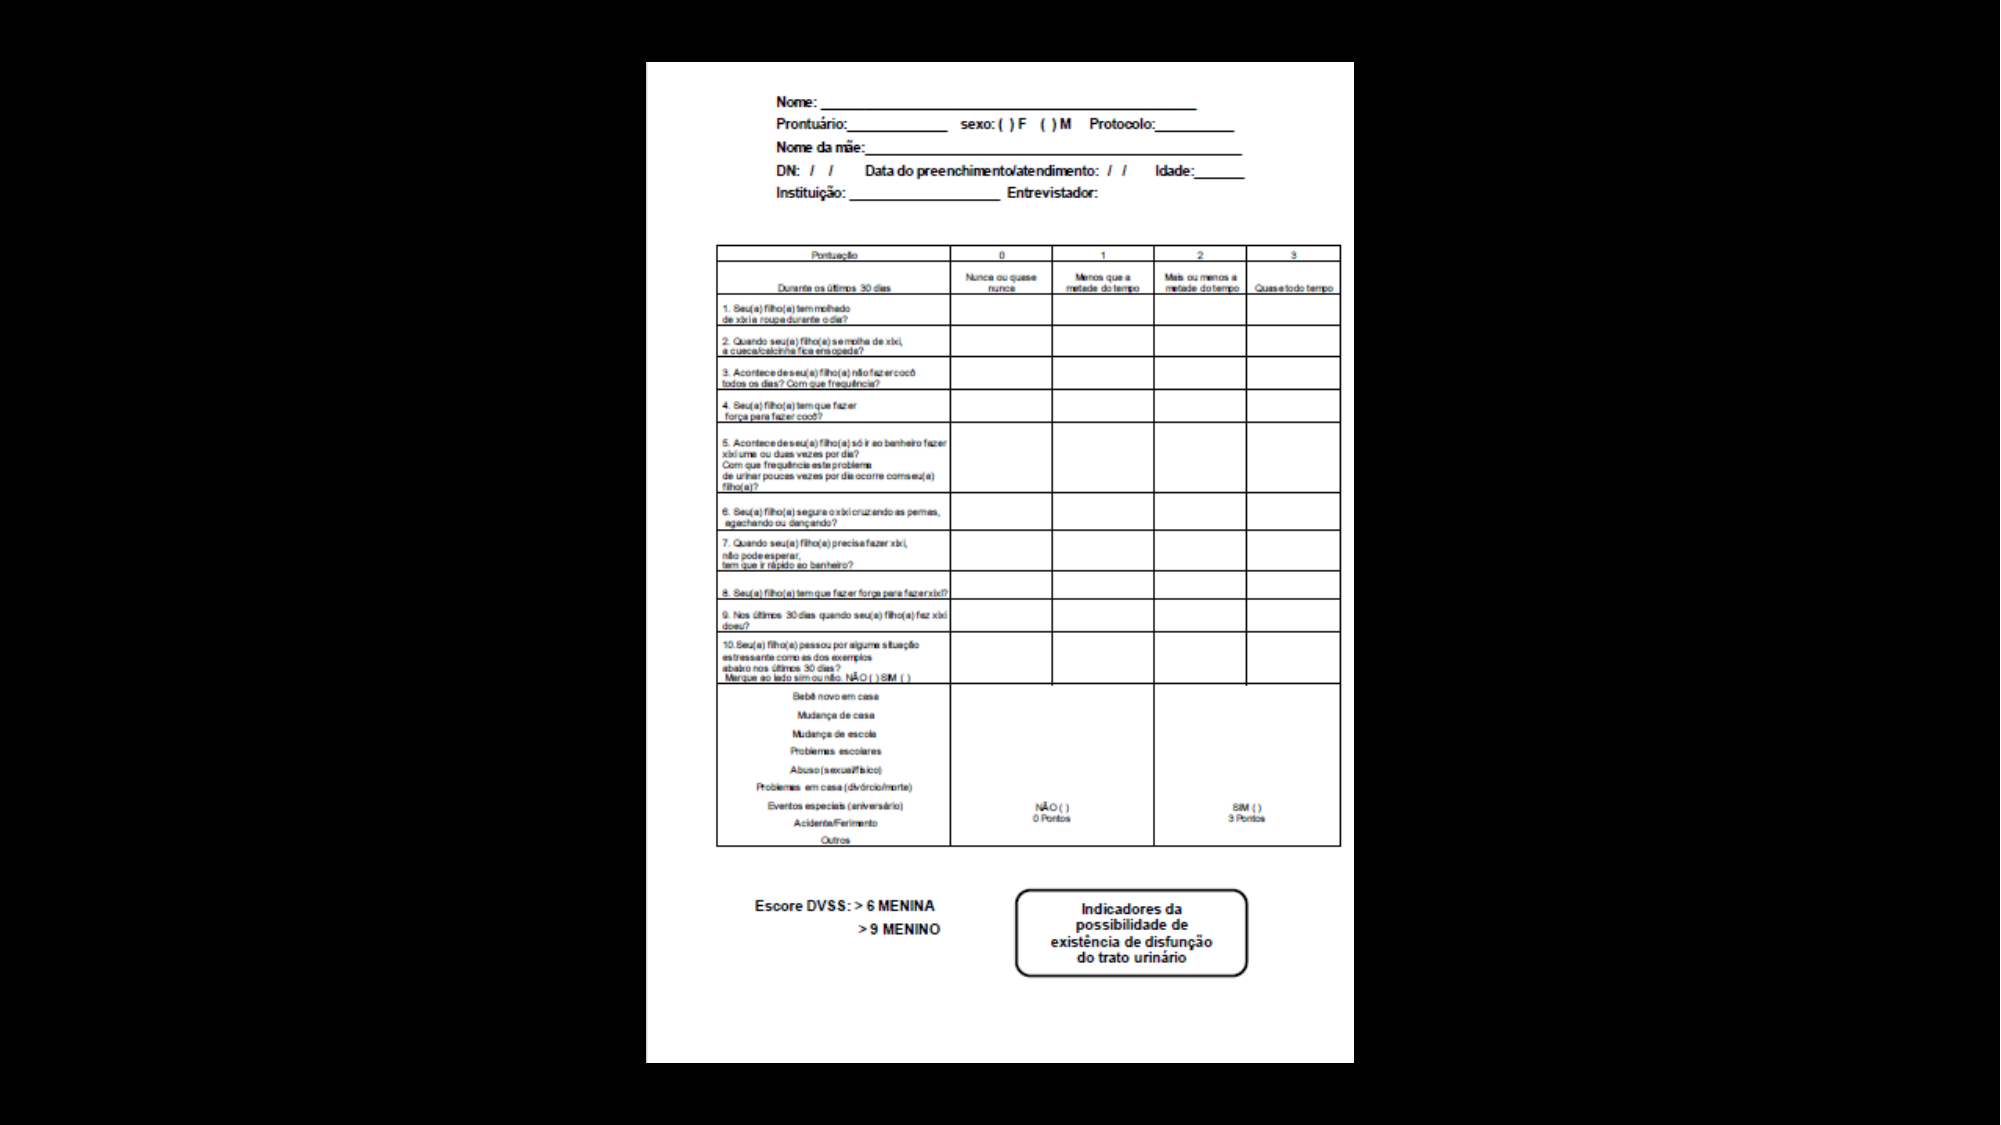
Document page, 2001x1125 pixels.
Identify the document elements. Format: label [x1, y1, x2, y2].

picture [646, 62, 1354, 1063]
